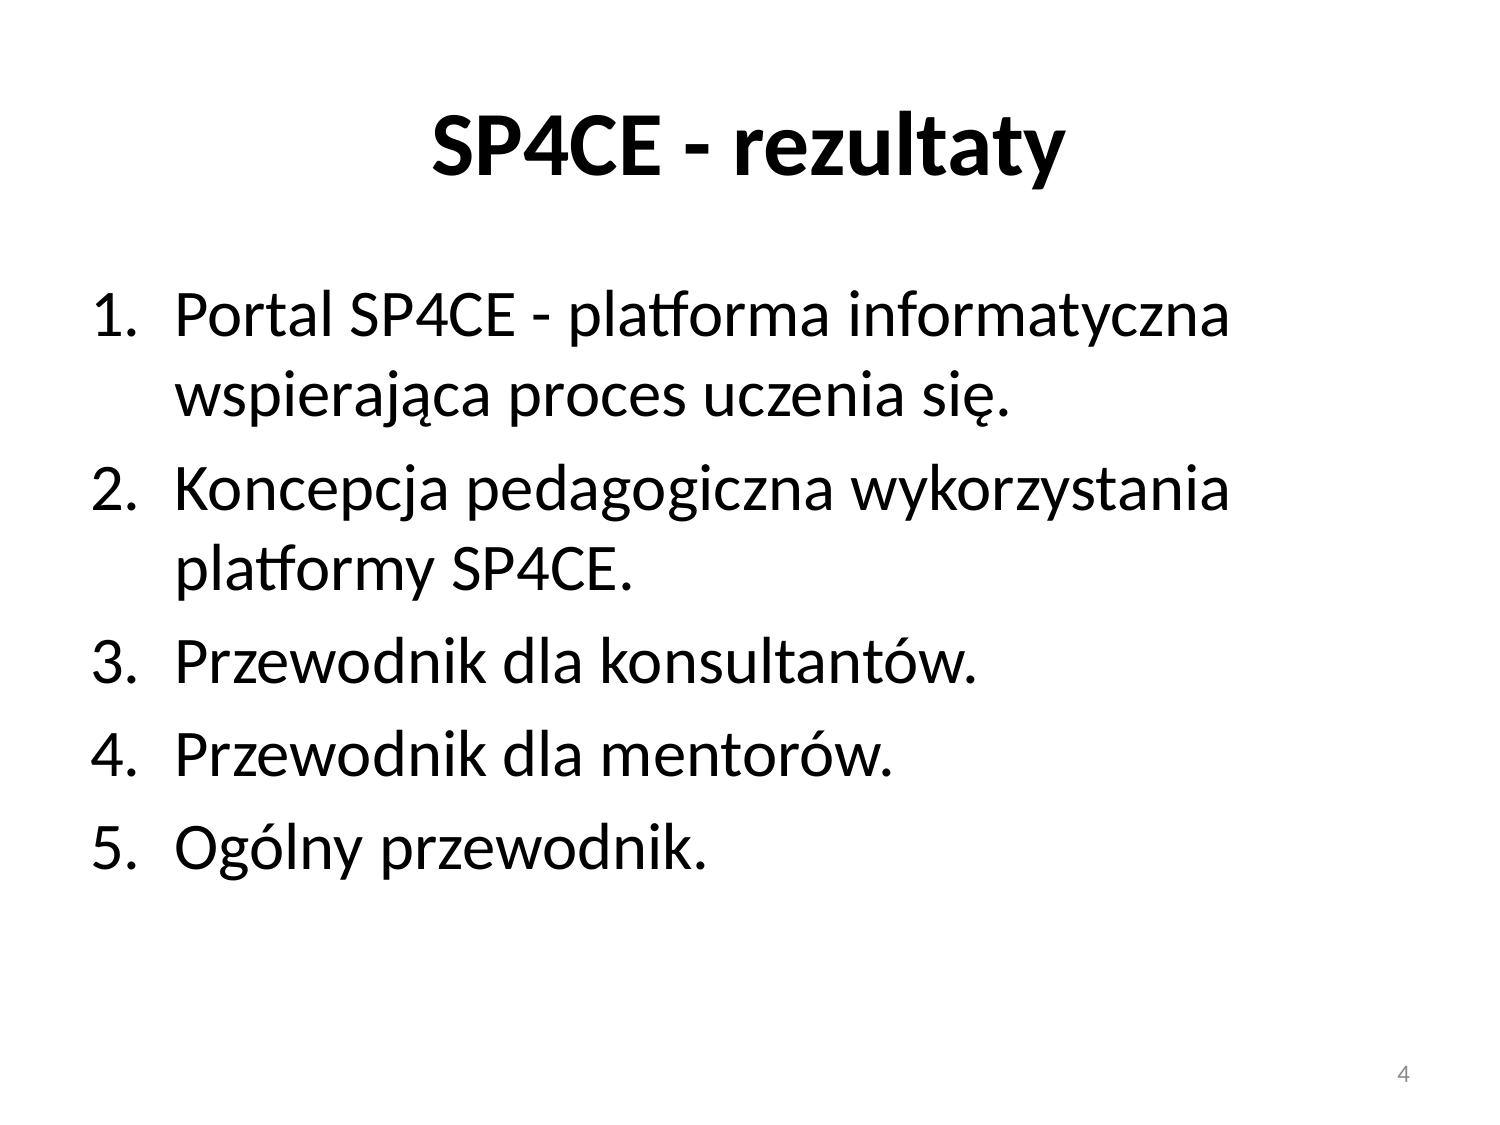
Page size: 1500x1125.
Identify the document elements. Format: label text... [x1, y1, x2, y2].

slide_number 4 [1074, 1042, 1425, 1103]
list Portal SP4CE - platforma informatyczna wspierająca proces uczenia się. Koncepcja pedagogiczna wykorzystania platformy SP4CE. Przewodnik dla konsultantów. Przewodnik dla mentorów. Ogólny przewodnik. [75, 262, 1425, 1005]
title SP4CE - rezultaty [75, 45, 1425, 233]
